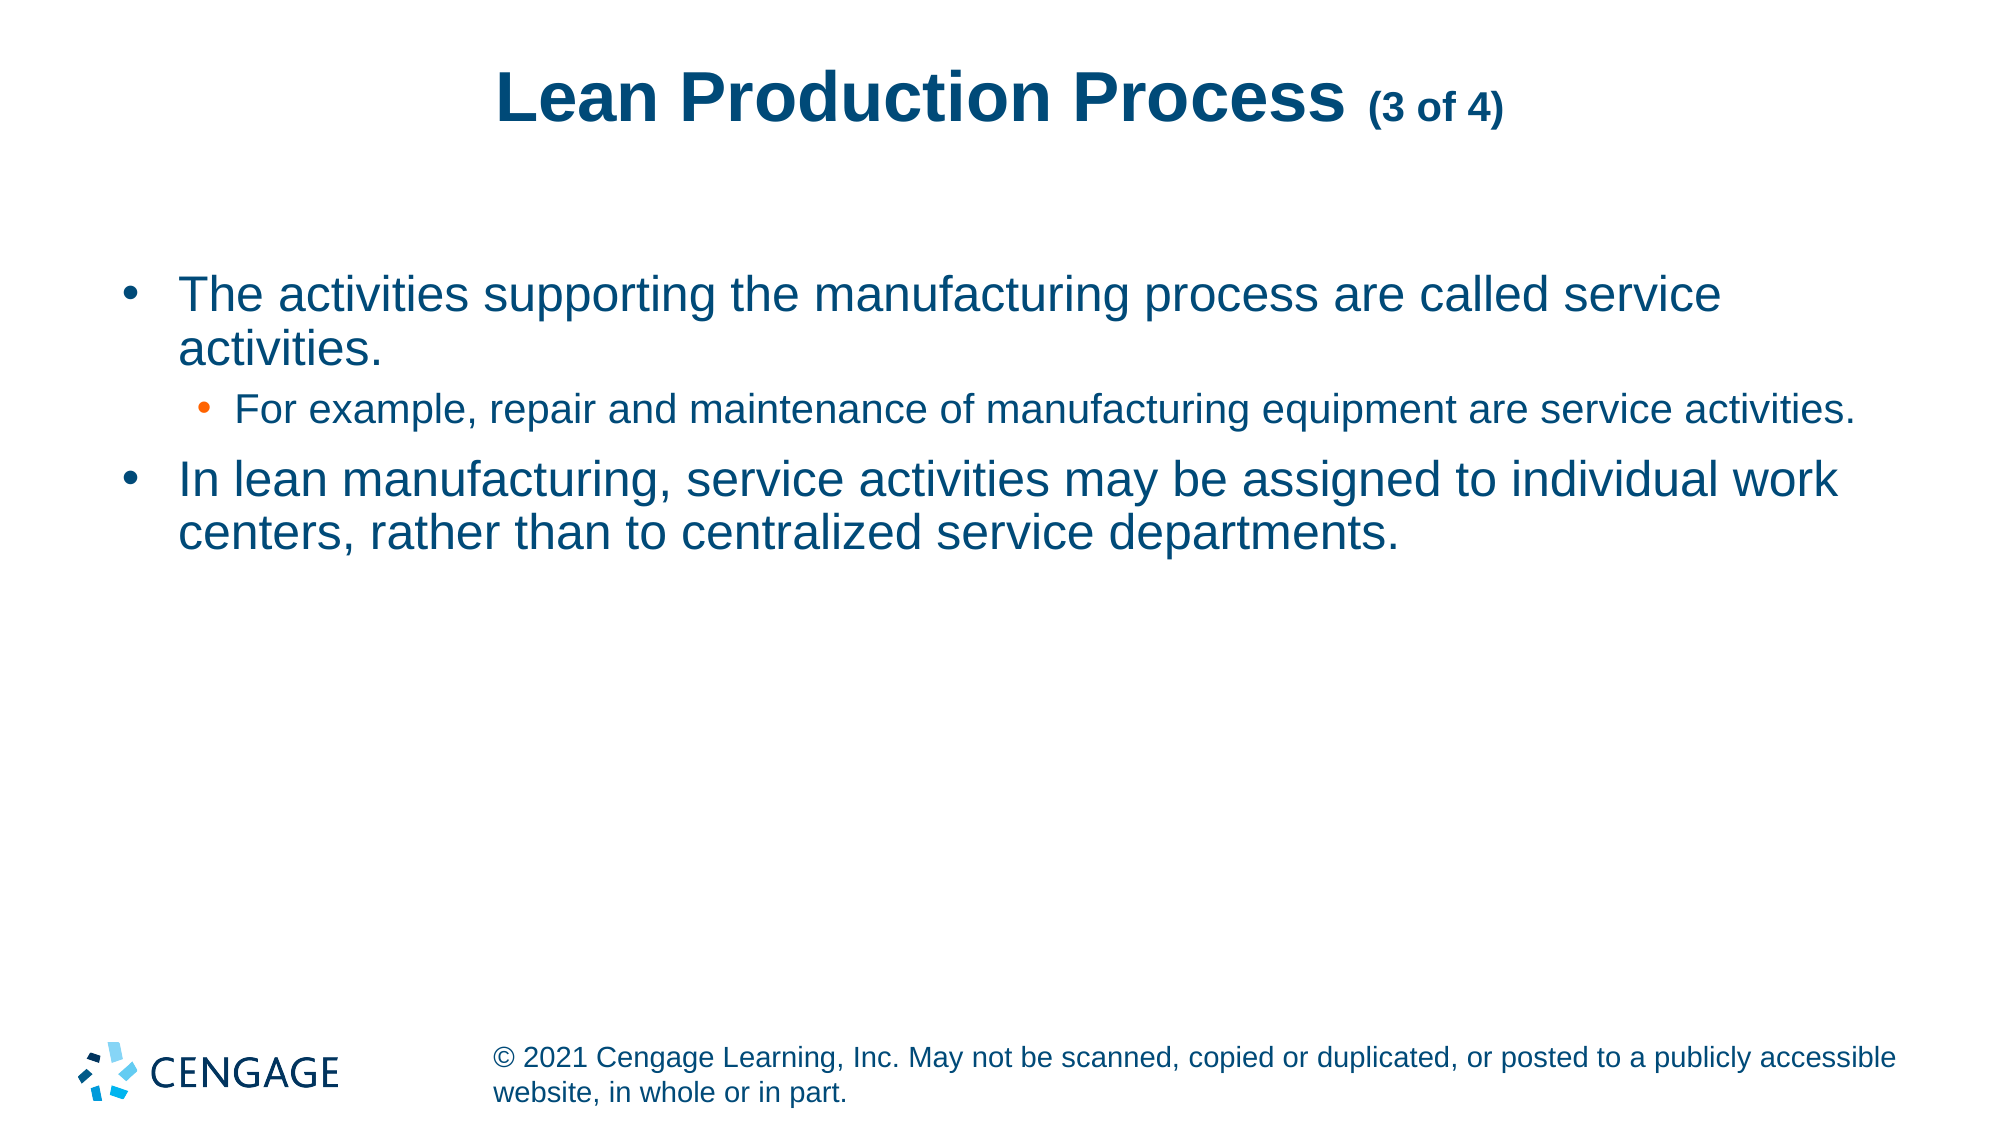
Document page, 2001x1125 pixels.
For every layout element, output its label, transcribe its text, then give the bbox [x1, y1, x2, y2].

title Lean Production Process (3 of 4) [137, 59, 1863, 171]
picture [78, 1042, 338, 1101]
list The activities supporting the manufacturing process are called service activities. For example, repair and maintenance of manufacturing equipment are service activities. In lean manufacturing, service activities may be assigned to individual work centers, rather than to centralized service departments. [121, 268, 1880, 990]
